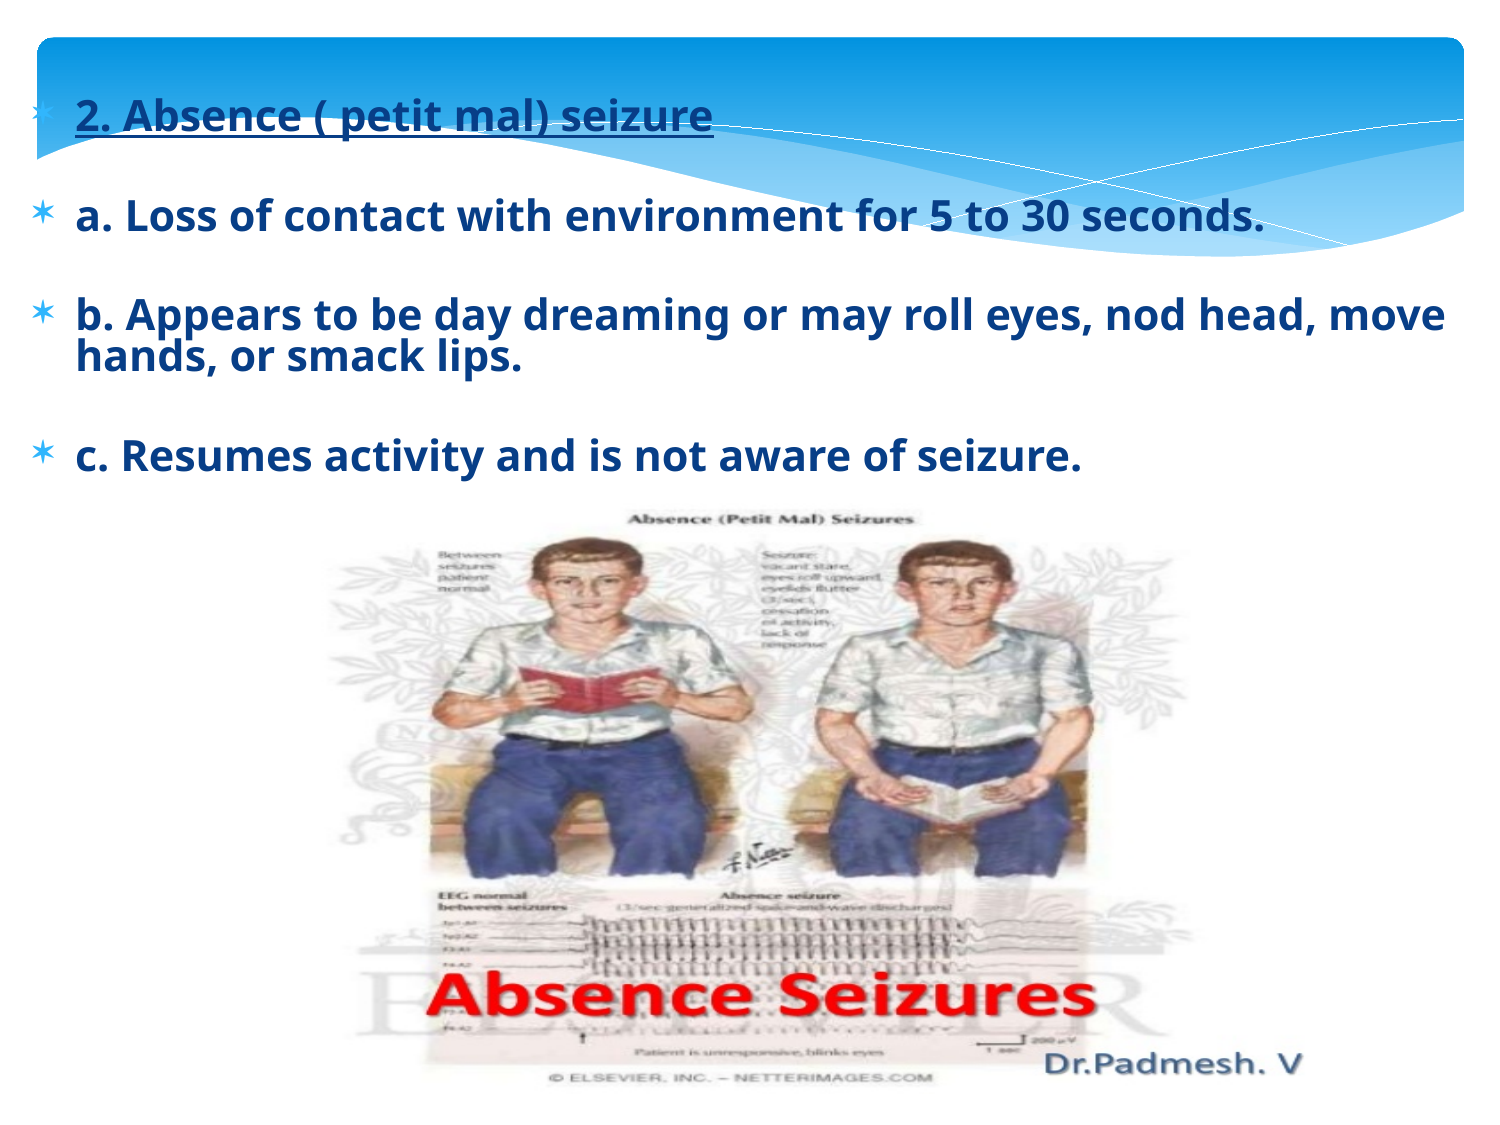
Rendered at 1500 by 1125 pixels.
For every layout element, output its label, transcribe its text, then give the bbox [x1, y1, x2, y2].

list 2. Absence ( petit mal) seizure a. Loss of contact with environment for 5 to 30 seconds. b. Appears to be day dreaming or may roll eyes, nod head, move hands, or smack lips. c. Resumes activity and is not aware of seizure. [17, 30, 1500, 492]
picture [194, 503, 1329, 1095]
